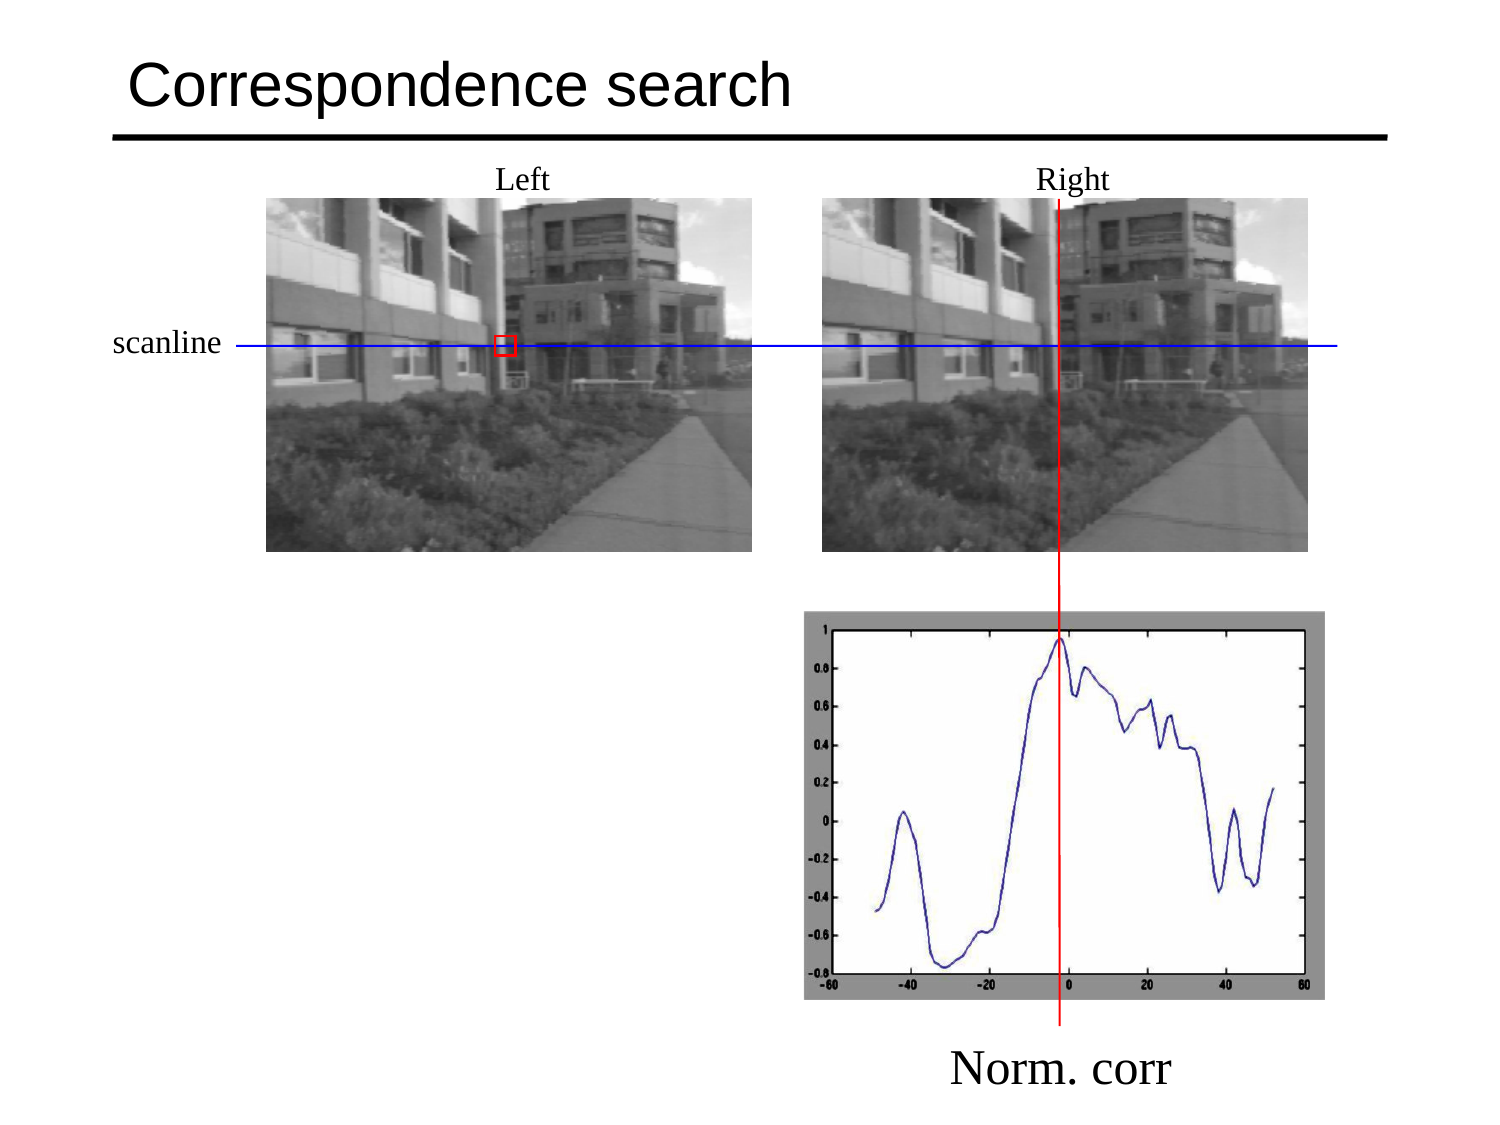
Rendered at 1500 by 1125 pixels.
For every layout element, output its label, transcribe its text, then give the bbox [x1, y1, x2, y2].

picture [821, 198, 1308, 553]
text_box Left [480, 150, 566, 197]
text_box Norm. corr [934, 1027, 1187, 1102]
text_box scanline [98, 312, 237, 368]
picture [803, 611, 1326, 1001]
title Correspondence search [112, 12, 1488, 150]
text_box Right [1021, 150, 1125, 197]
picture [266, 198, 752, 553]
